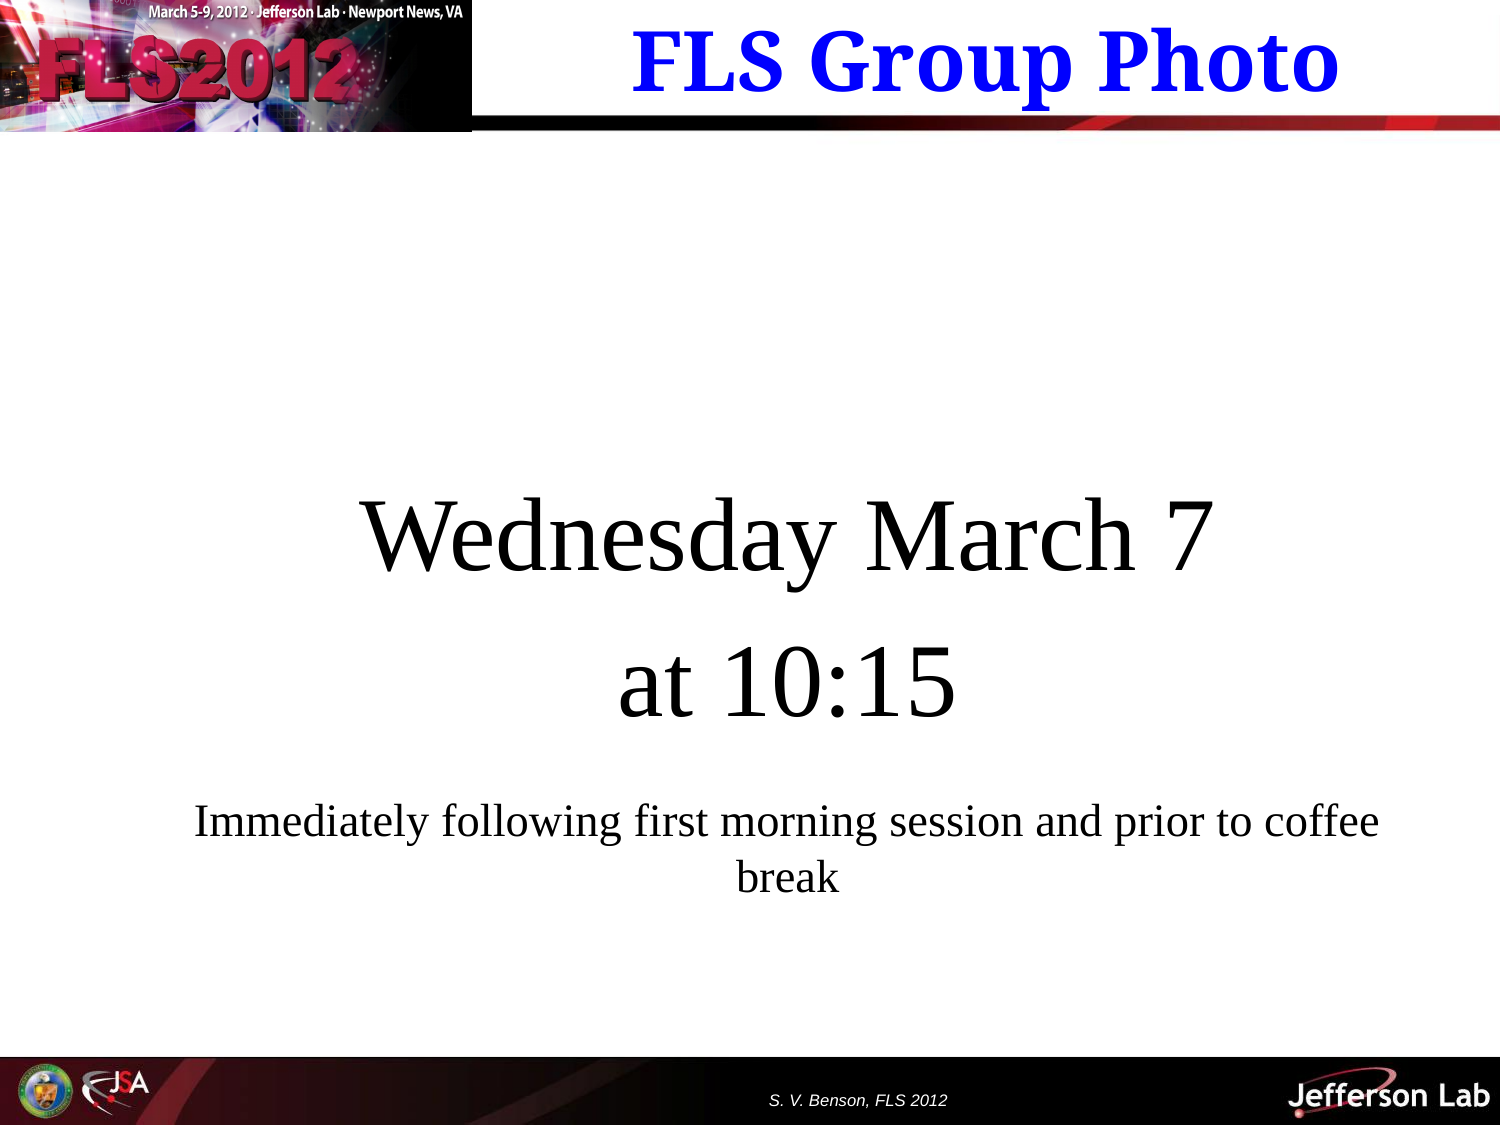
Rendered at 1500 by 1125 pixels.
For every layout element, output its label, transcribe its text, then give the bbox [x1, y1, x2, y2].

picture [0, 0, 1500, 1125]
title FLS Group Photo [472, 0, 1500, 117]
list Wednesday March 7 at 10:15 Immediately following first morning session and prior to coffee break [80, 234, 1444, 915]
